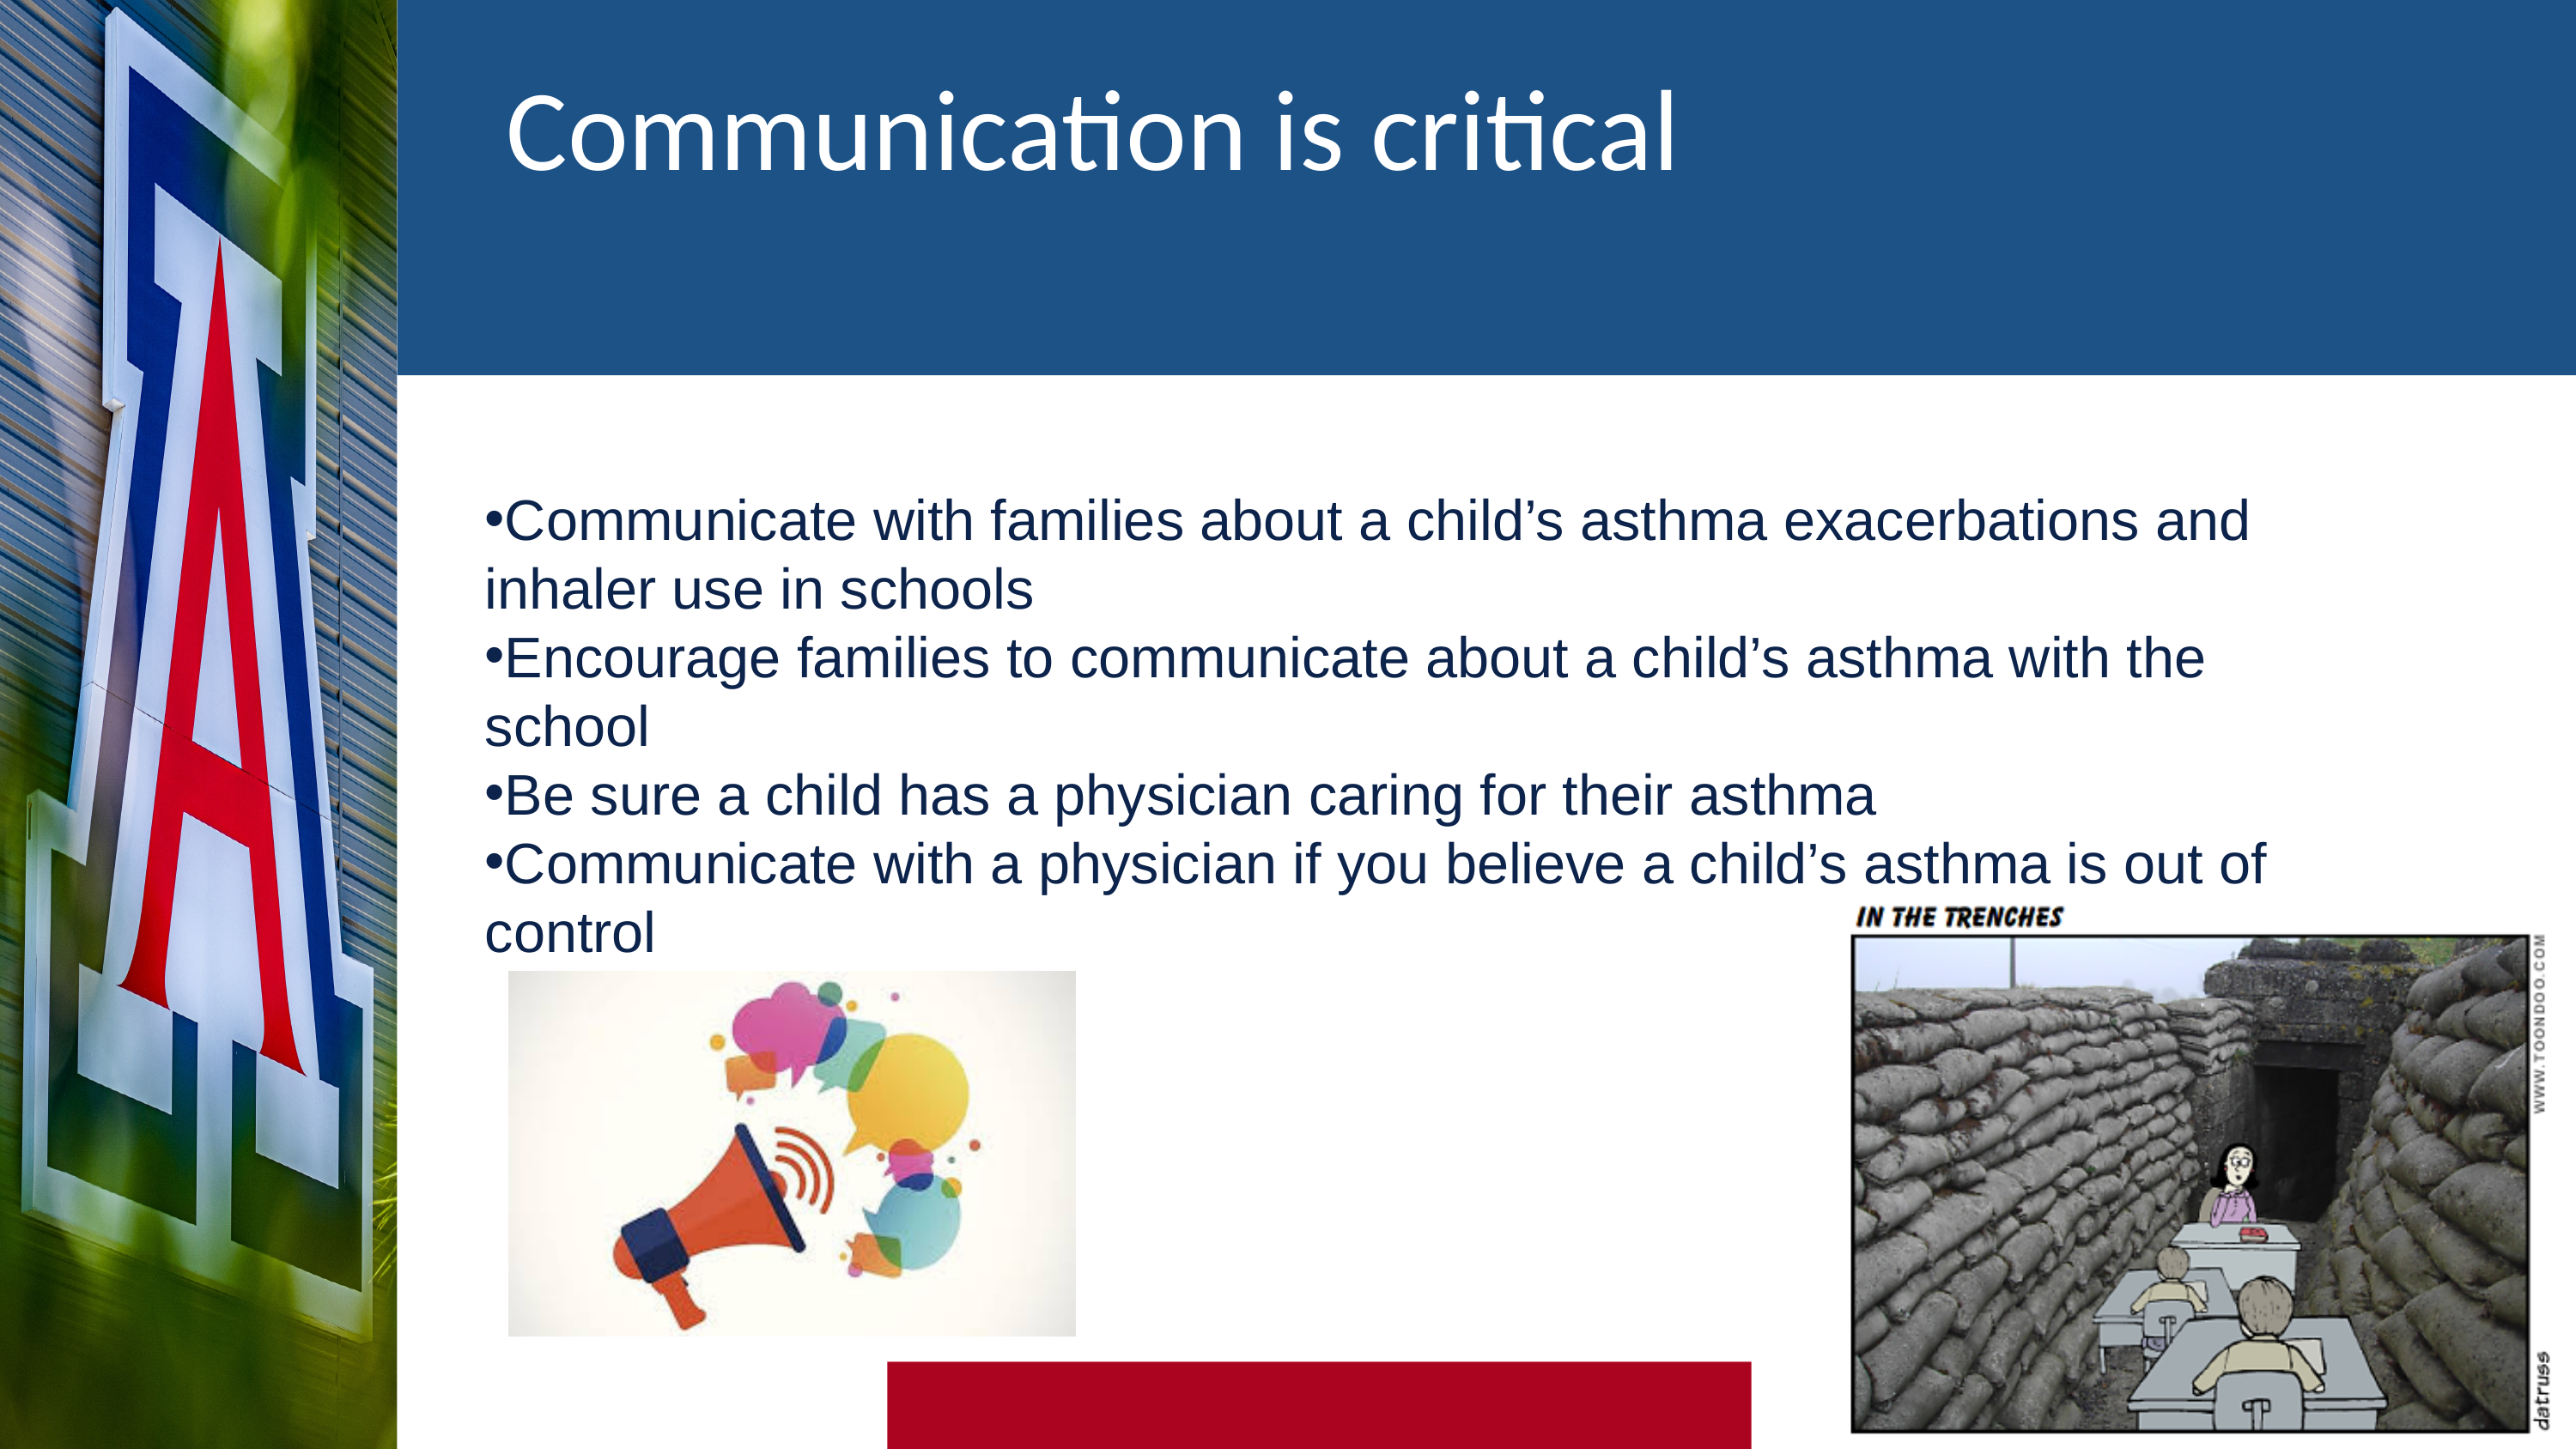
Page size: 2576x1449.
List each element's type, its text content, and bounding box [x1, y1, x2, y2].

text_box [887, 1361, 1752, 1449]
picture [507, 971, 1076, 1337]
picture [1845, 897, 2552, 1449]
picture [0, 0, 398, 1449]
title Communication is critical [504, 35, 2576, 196]
text_box Communicate with families about a child’s asthma exacerbations and inhaler use in schools Encourage families to communicate about a child’s asthma with the school Be sure a child has a physician caring for their asthma Communicate with a physician if you believe a child’s asthma is out of control [471, 476, 2308, 970]
text_box [398, 0, 2576, 376]
